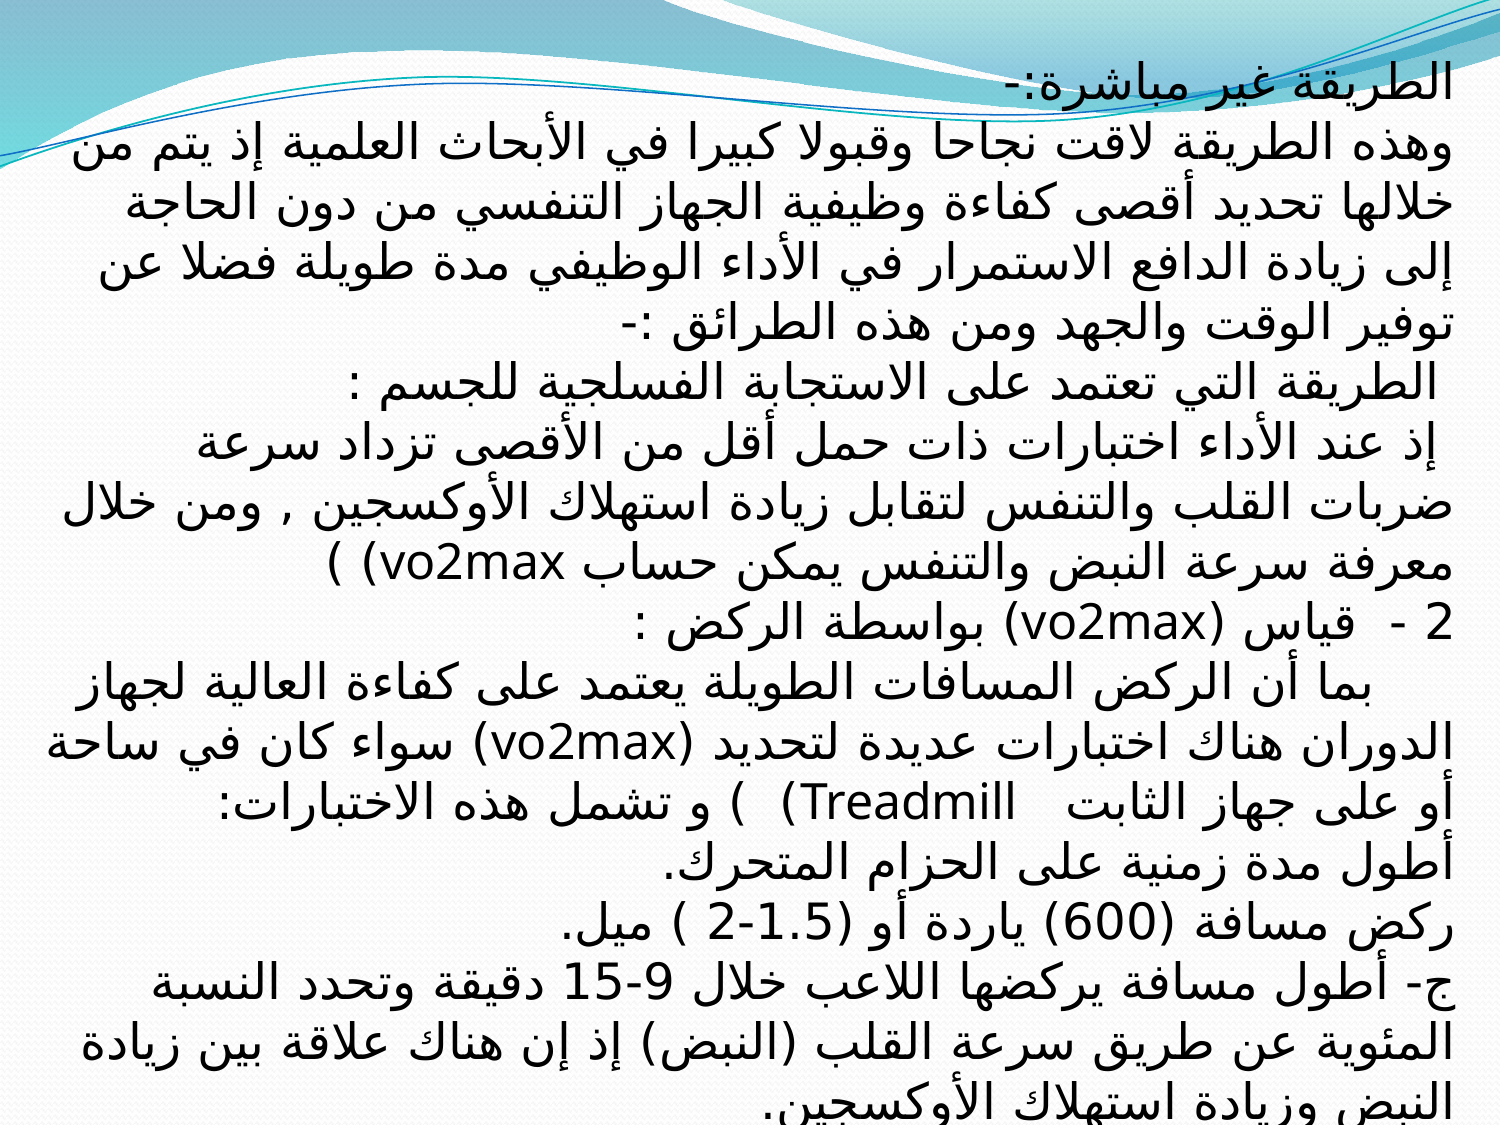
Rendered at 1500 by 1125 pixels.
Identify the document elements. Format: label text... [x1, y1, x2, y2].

text_box الطريقة غير مباشرة:- وهذه الطريقة لاقت نجاحا وقبولا كبيرا في الأبحاث العلمية إذ يتم من خلالها تحديد أقصى كفاءة وظيفية الجهاز التنفسي من دون الحاجة إلى زيادة الدافع الاستمرار في الأداء الوظيفي مدة طويلة فضلا عن توفير الوقت والجهد ومن هذه الطرائق :- الطريقة التي تعتمد على الاستجابة الفسلجية للجسم : إذ عند الأداء اختبارات ذات حمل أقل من الأقصى تزداد سرعة ضربات القلب والتنفس لتقابل زيادة استهلاك الأوكسجين , ومن خلال معرفة سرعة النبض والتنفس يمكن حساب vo2max) ) 2 - قياس (vo2max) بواسطة الركض : بما أن الركض المسافات الطويلة يعتمد على كفاءة العالية لجهاز الدوران هناك اختبارات عديدة لتحديد (vo2max) سواء كان في ساحة أو على جهاز الثابت Treadmill) ) و تشمل هذه الاختبارات: أطول مدة زمنية على الحزام المتحرك. ركض مسافة (600) ياردة أو (1.5-2 ) ميل. ج- أطول مسافة يركضها اللاعب خلال 9-15 دقيقة وتحدد النسبة المئوية عن طريق سرعة القلب (النبض) إذ إن هناك علاقة بين زيادة النبض وزيادة استهلاك الأوكسجين. ولقد عمد الباحث إلى استخراج قيمة (vo2max) بالطريقة غير مباشرة مستخدمة قياس (vo2max ) بواسطة الركض لمدة (15) دقيقة على الجهاز الثابت التريدميل. [29, 42, 1471, 1125]
